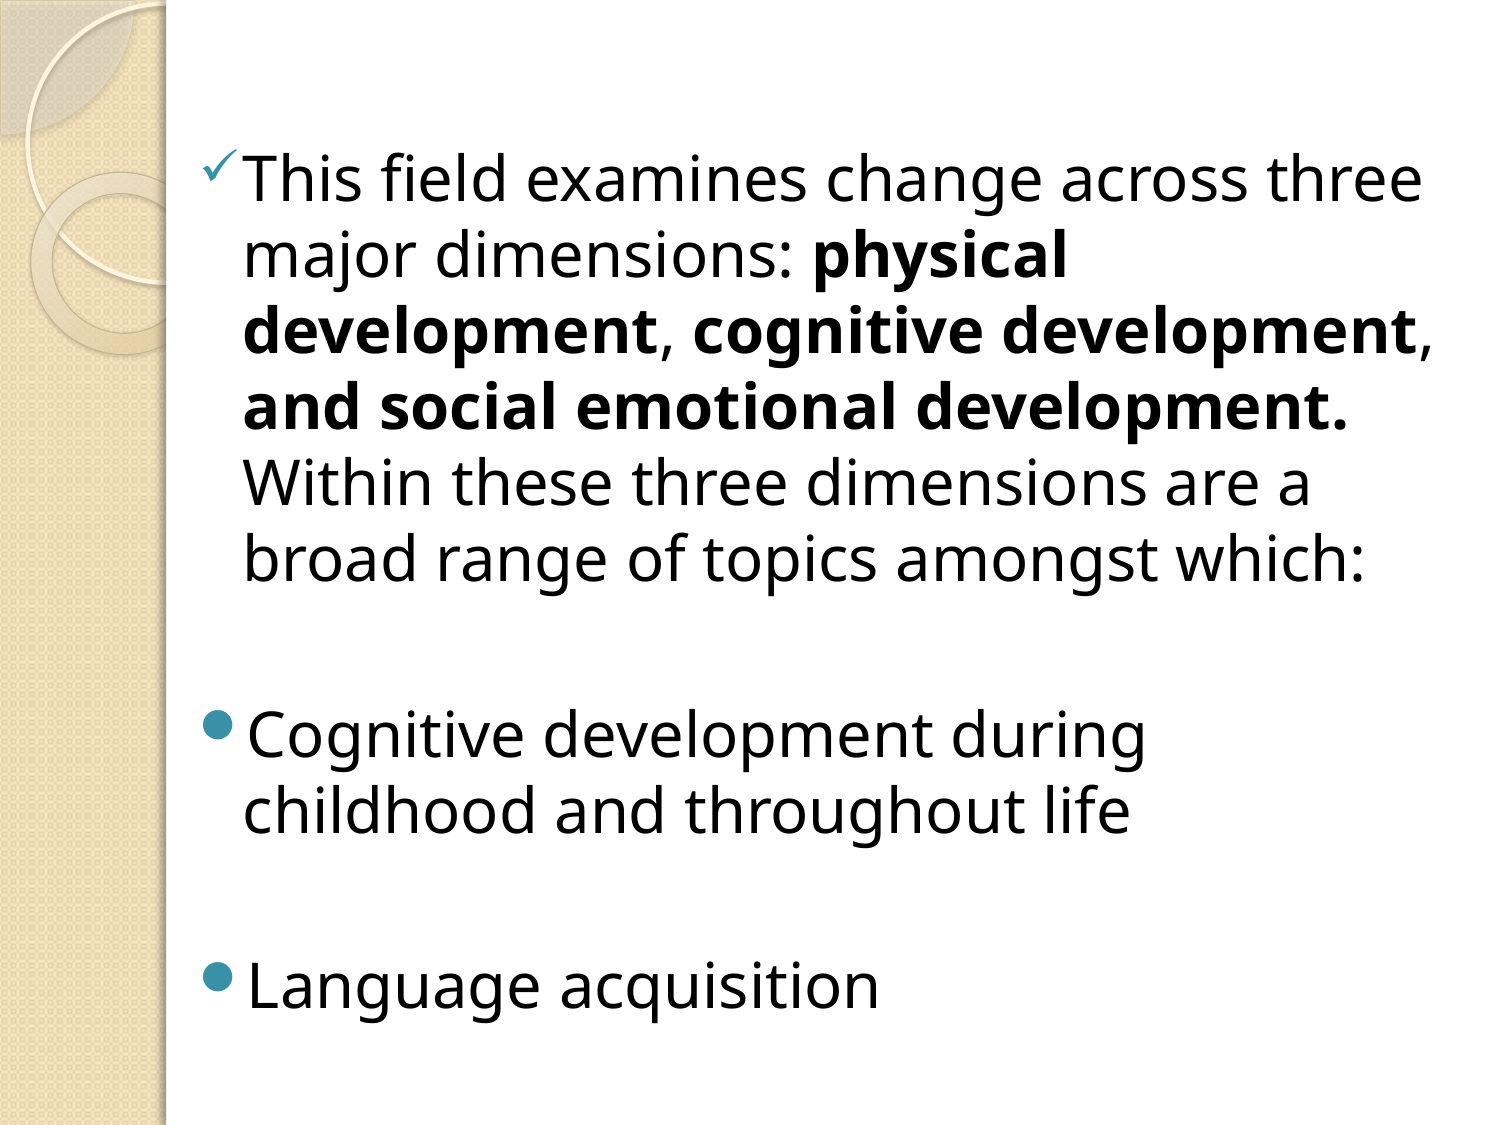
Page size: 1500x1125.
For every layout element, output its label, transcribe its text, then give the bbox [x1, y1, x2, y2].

list This field examines change across three major dimensions: physical development, cognitive development, and social emotional development. Within these three dimensions are a broad range of topics amongst which: Cognitive development during childhood and throughout life Language acquisition [171, 42, 1466, 1047]
